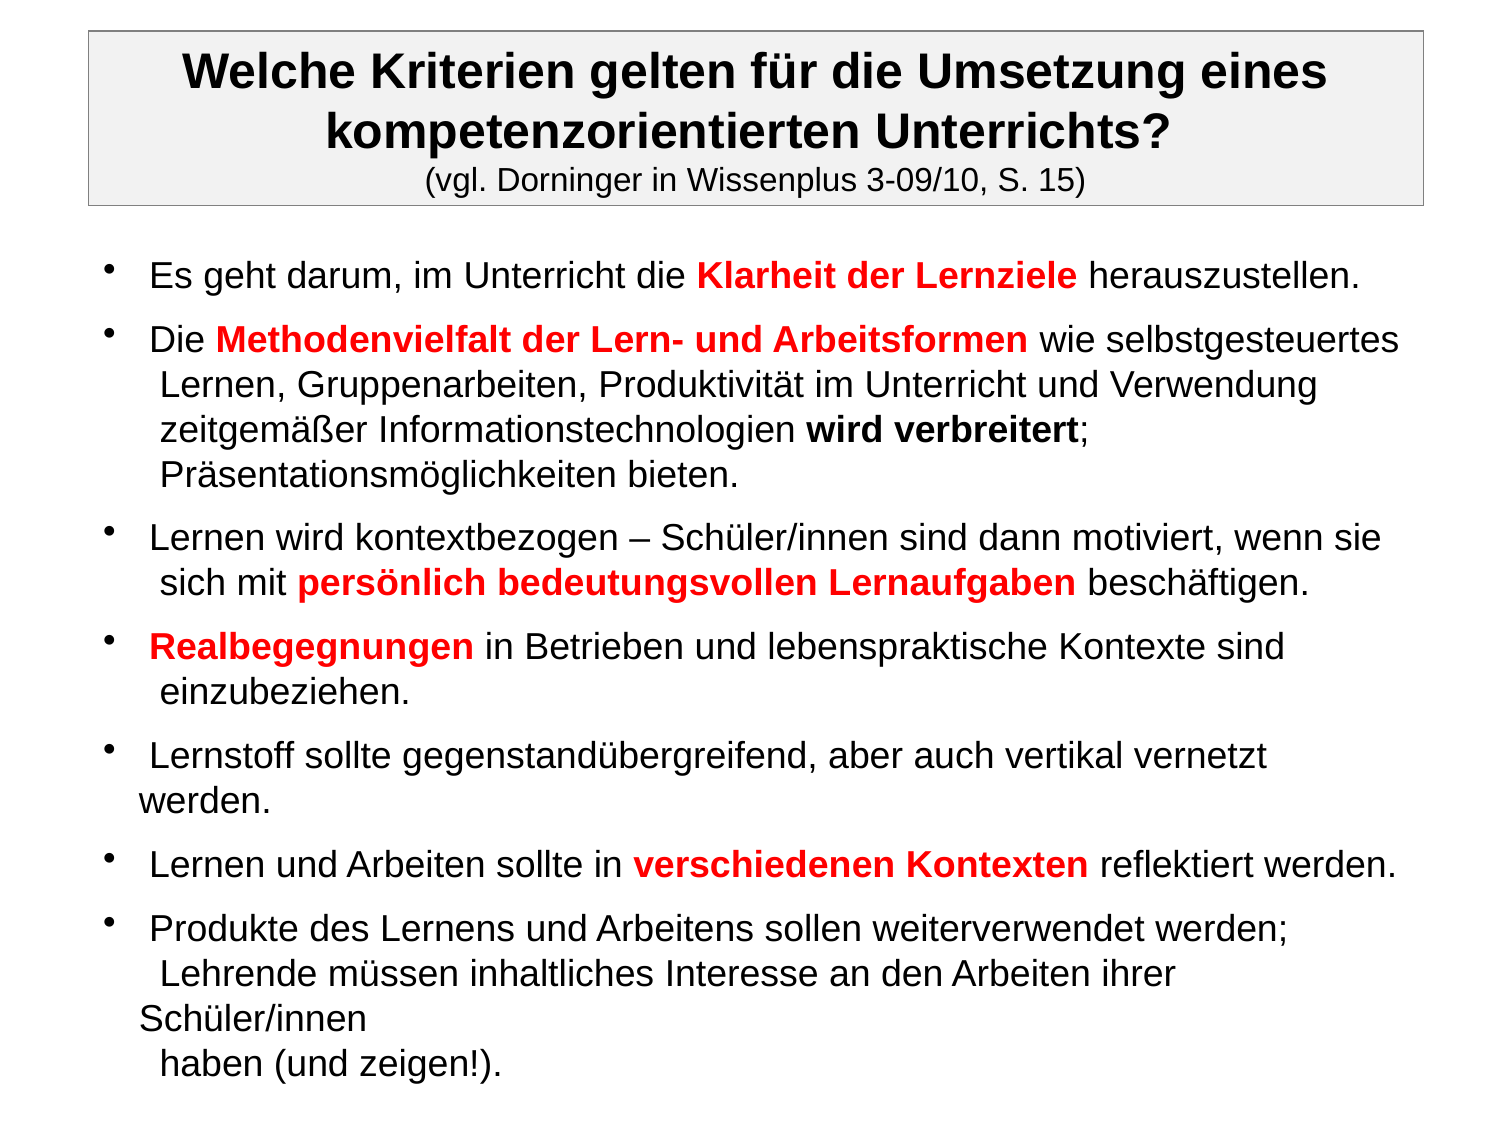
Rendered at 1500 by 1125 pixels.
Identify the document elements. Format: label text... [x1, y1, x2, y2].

text_box Welche Kriterien gelten für die Umsetzung eines kompetenzorientierten Unterrichts? (vgl. Dorninger in Wissenplus 3-09/10, S. 15) [88, 30, 1424, 206]
text_box Es geht darum, im Unterricht die Klarheit der Lernziele herauszustellen. Die Methodenvielfalt der Lern- und Arbeitsformen wie selbstgesteuertes Lernen, Gruppenarbeiten, Produktivität im Unterricht und Verwendung zeitgemäßer Informationstechnologien wird verbreitert; Präsentationsmöglichkeiten bieten. Lernen wird kontextbezogen – Schüler/innen sind dann motiviert, wenn sie sich mit persönlich bedeutungsvollen Lernaufgaben beschäftigen. Realbegegnungen in Betrieben und lebenspraktische Kontexte sind einzubeziehen. Lernstoff sollte gegenstandübergreifend, aber auch vertikal vernetzt werden. Lernen und Arbeiten sollte in verschiedenen Kontexten reflektiert werden. Produkte des Lernens und Arbeitens sollen weiterverwendet werden; Lehrende müssen inhaltliches Interesse an den Arbeiten ihrer Schüler/innen haben (und zeigen!). [88, 243, 1424, 1091]
